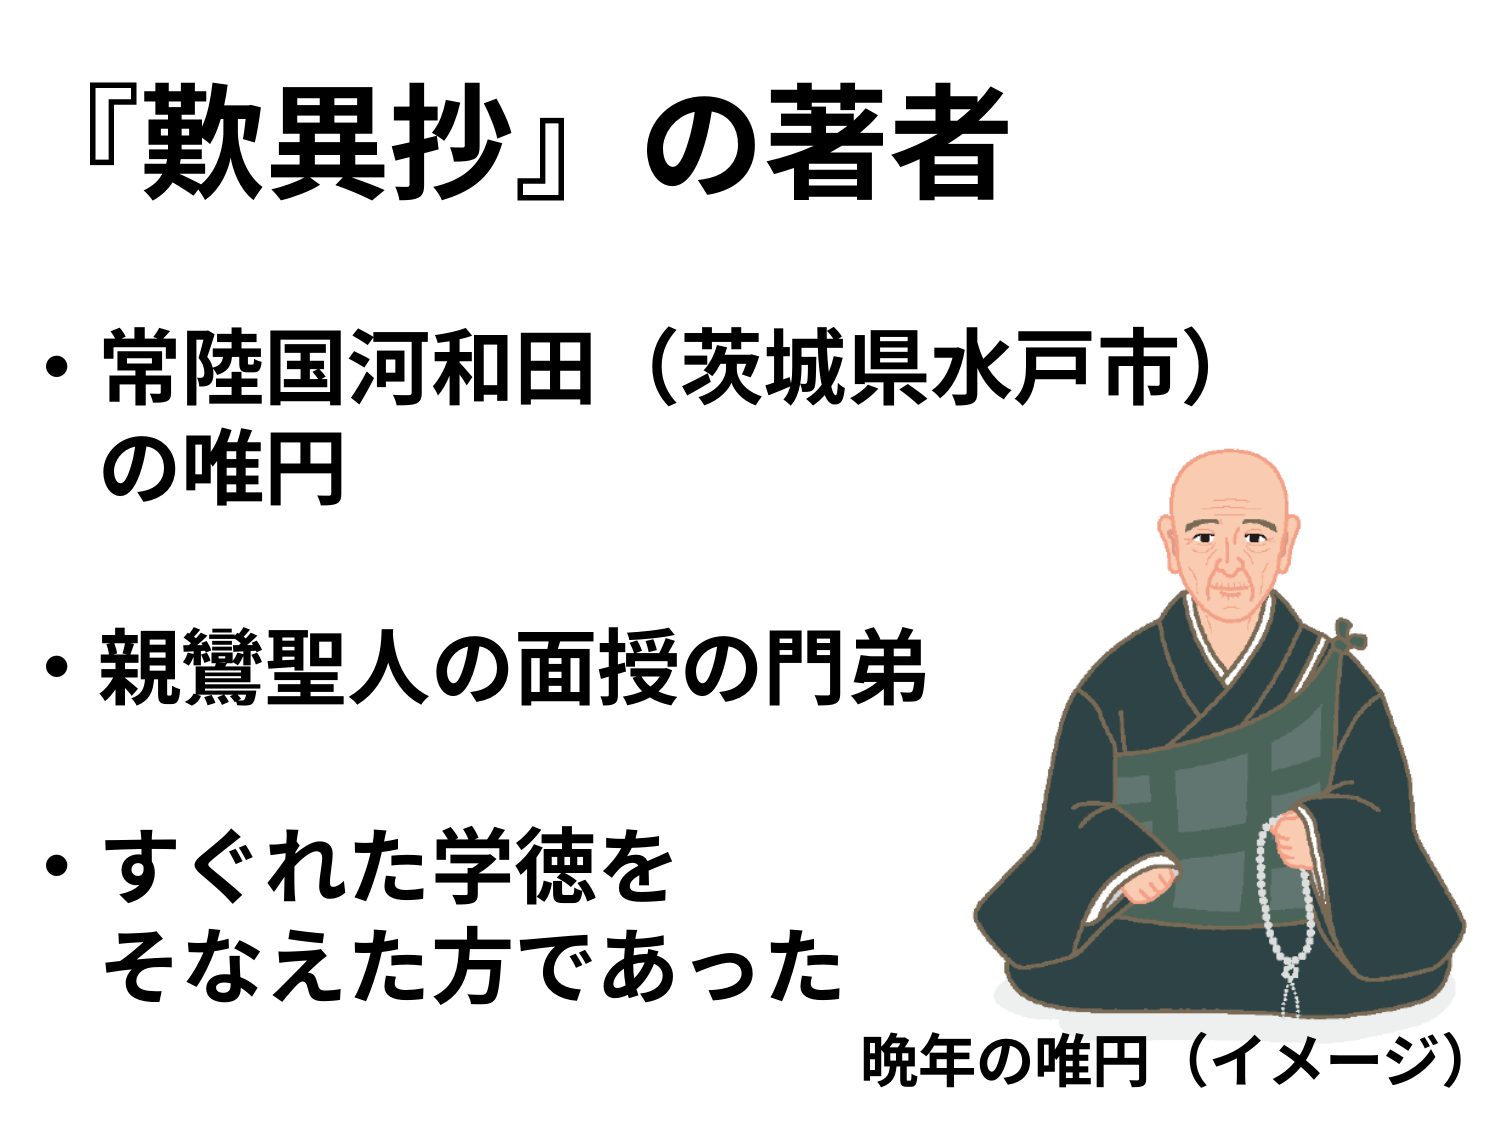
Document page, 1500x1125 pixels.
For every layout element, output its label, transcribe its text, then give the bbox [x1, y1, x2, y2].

picture [900, 393, 1500, 1102]
text_box 晩年の唯円（イメージ） [837, 1016, 900, 1102]
text_box 『歎異抄』の著者 ・常陸国河和田（茨城県水戸市） の唯円 ・親鸞聖人の面授の門弟 ・すぐれた学徳を そなえた方であった [0, 19, 1288, 1060]
